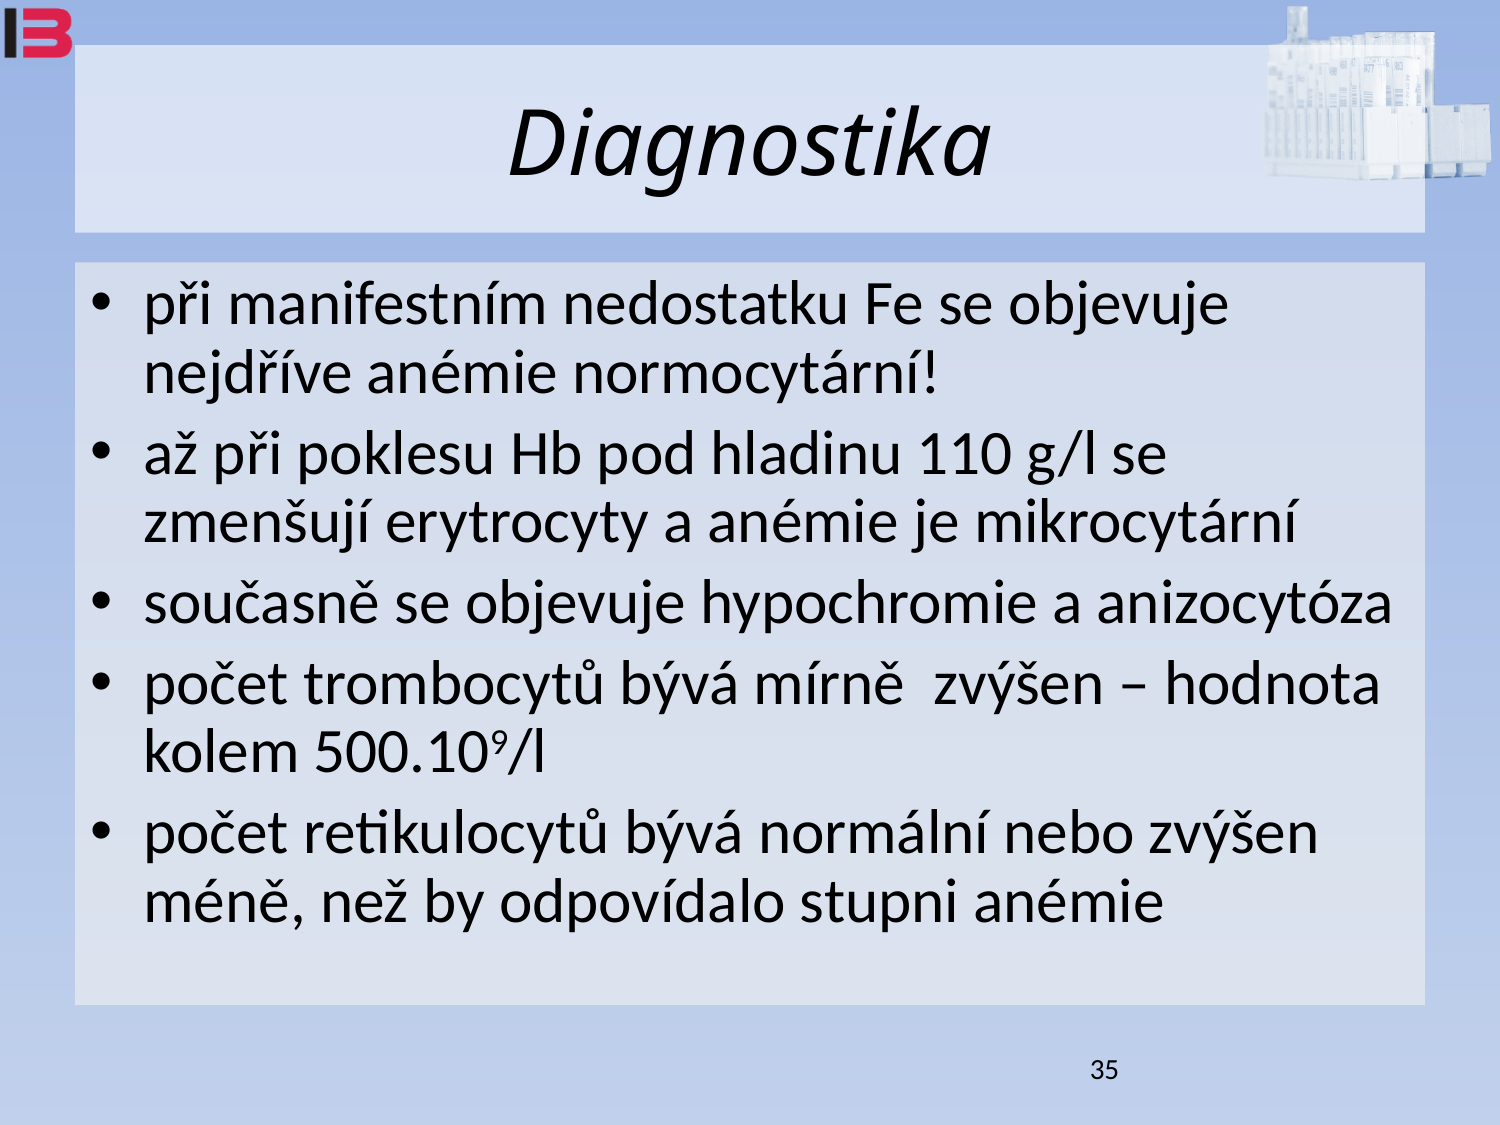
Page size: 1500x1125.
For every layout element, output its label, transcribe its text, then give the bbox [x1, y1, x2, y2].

slide_number 35 [1074, 1042, 1425, 1103]
list při manifestním nedostatku Fe se objevuje nejdříve anémie normocytární! až při poklesu Hb pod hladinu 110 g/l se zmenšují erytrocyty a anémie je mikrocytární současně se objevuje hypochromie a anizocytóza počet trombocytů bývá mírně zvýšen – hodnota kolem 500.109/l počet retikulocytů bývá normální nebo zvýšen méně, než by odpovídalo stupni anémie [75, 262, 1425, 1005]
title Diagnostika [75, 45, 1425, 233]
picture [4, 5, 78, 61]
